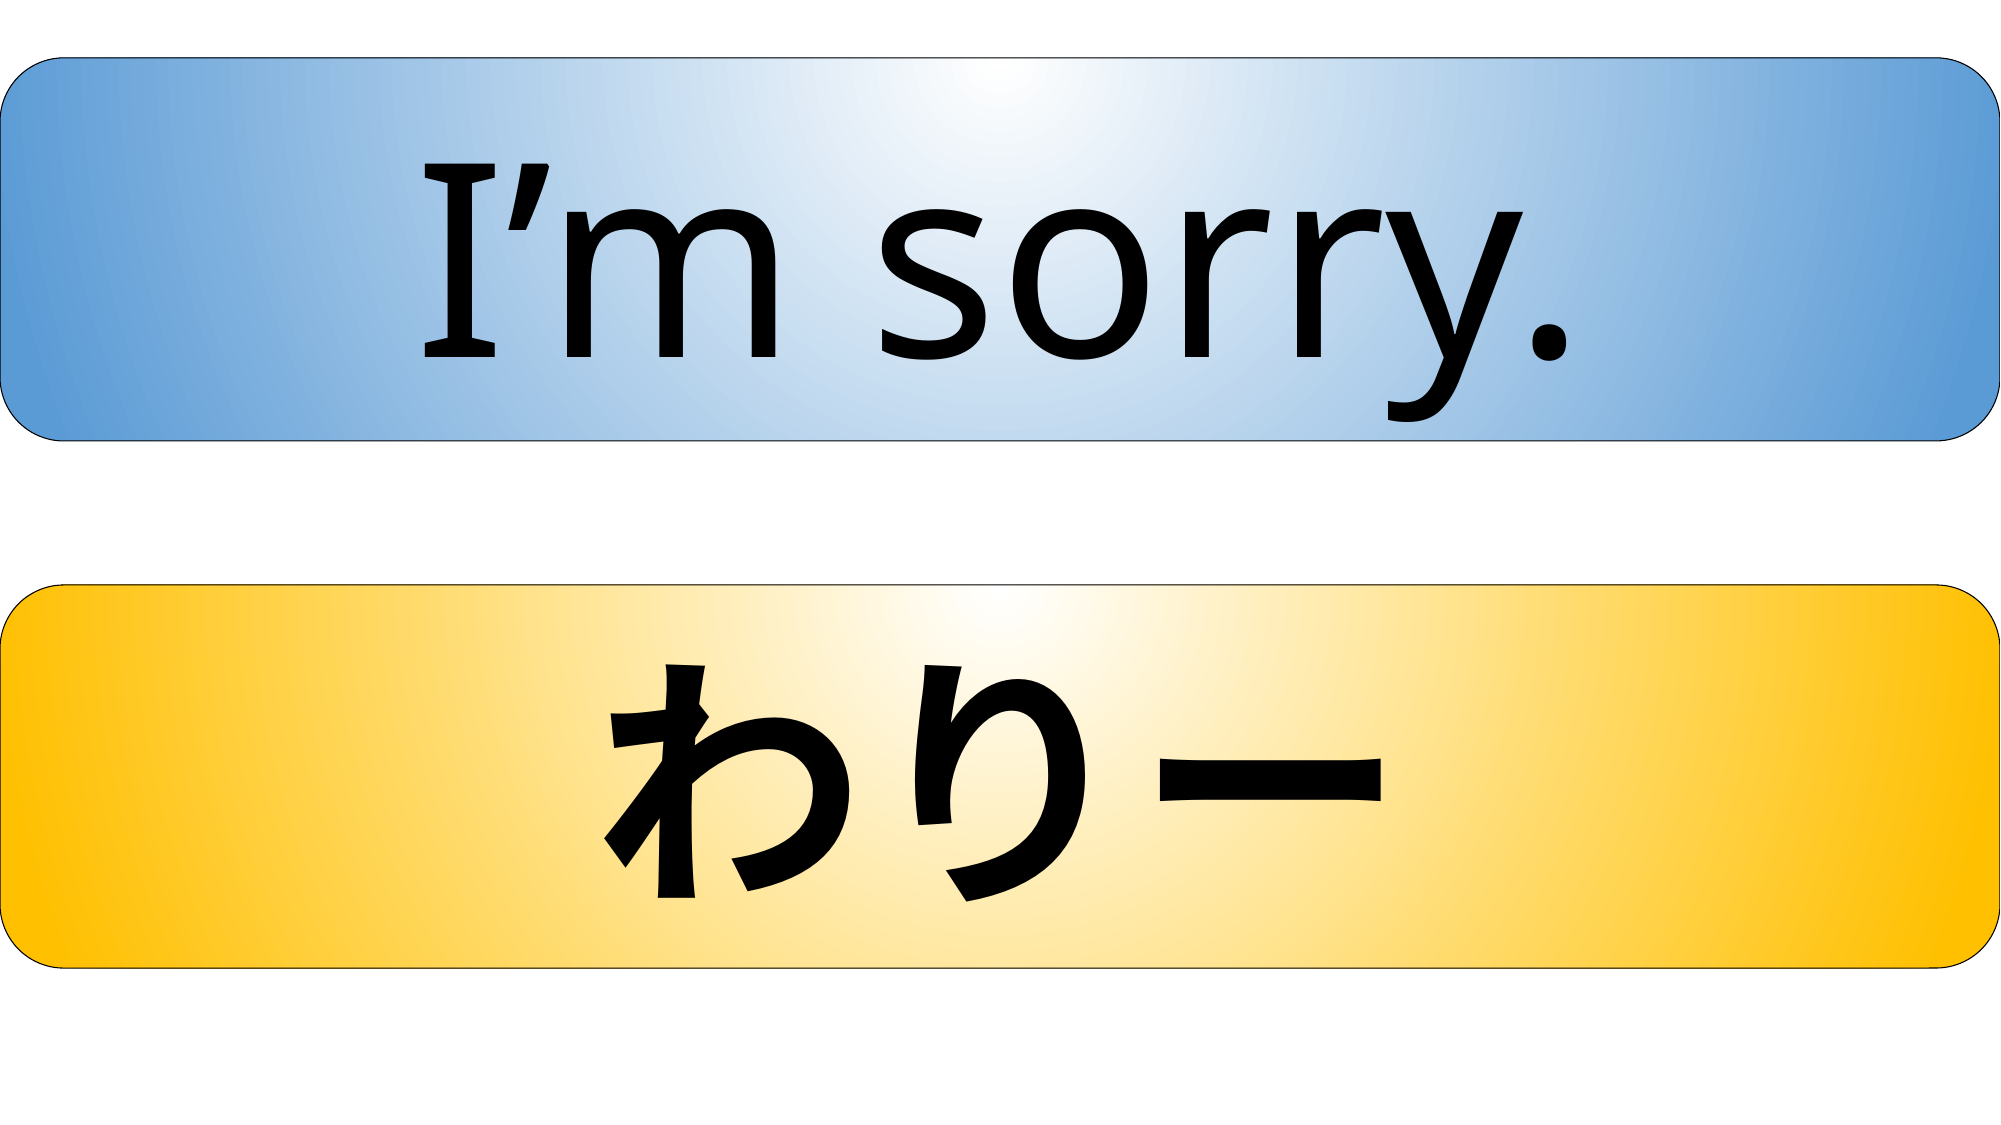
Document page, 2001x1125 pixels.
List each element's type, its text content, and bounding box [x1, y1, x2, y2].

text_box わりー [0, 584, 2000, 969]
text_box I’m sorry. [0, 57, 2000, 442]
